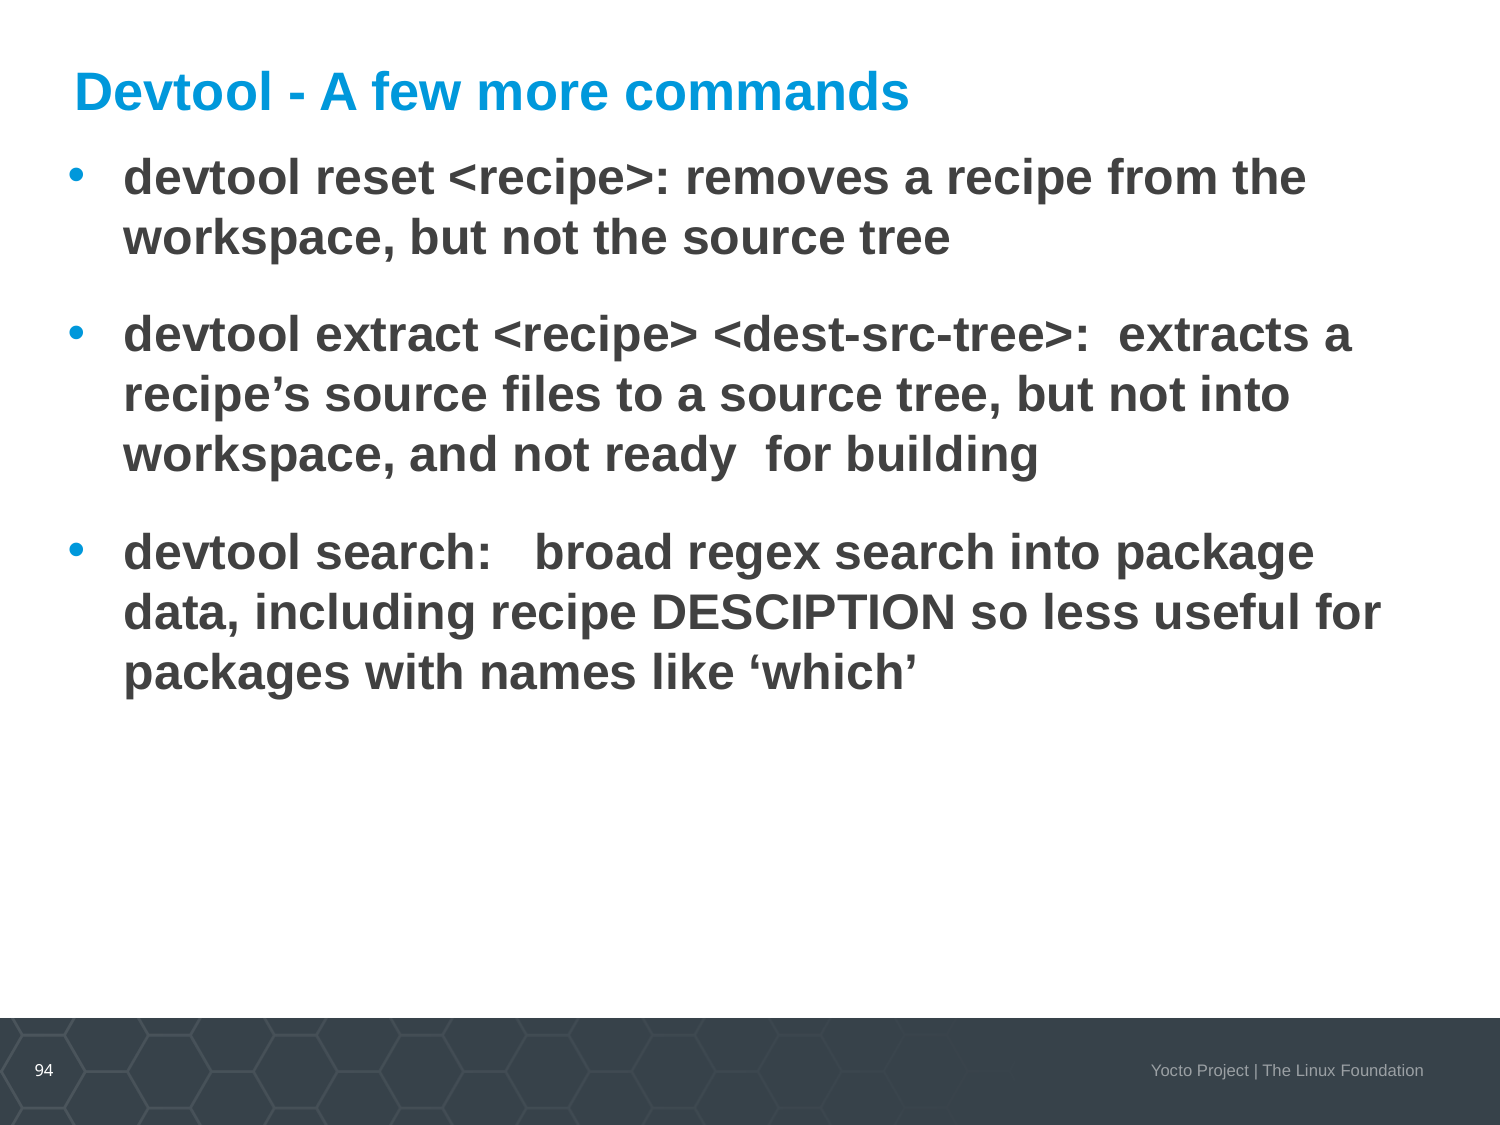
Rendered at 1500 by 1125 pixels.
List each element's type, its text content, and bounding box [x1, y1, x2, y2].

picture [0, 0, 1500, 1125]
title Devtool - A few more commands [74, 67, 1425, 213]
list devtool reset <recipe>: removes a recipe from the workspace, but not the source tree devtool extract <recipe> <dest-src-tree>: extracts a recipe’s source files to a source tree, but not into workspace, and not ready for building devtool search: broad regex search into package data, including recipe DESCIPTION so less useful for packages with names like ‘which’ [67, 144, 1418, 957]
